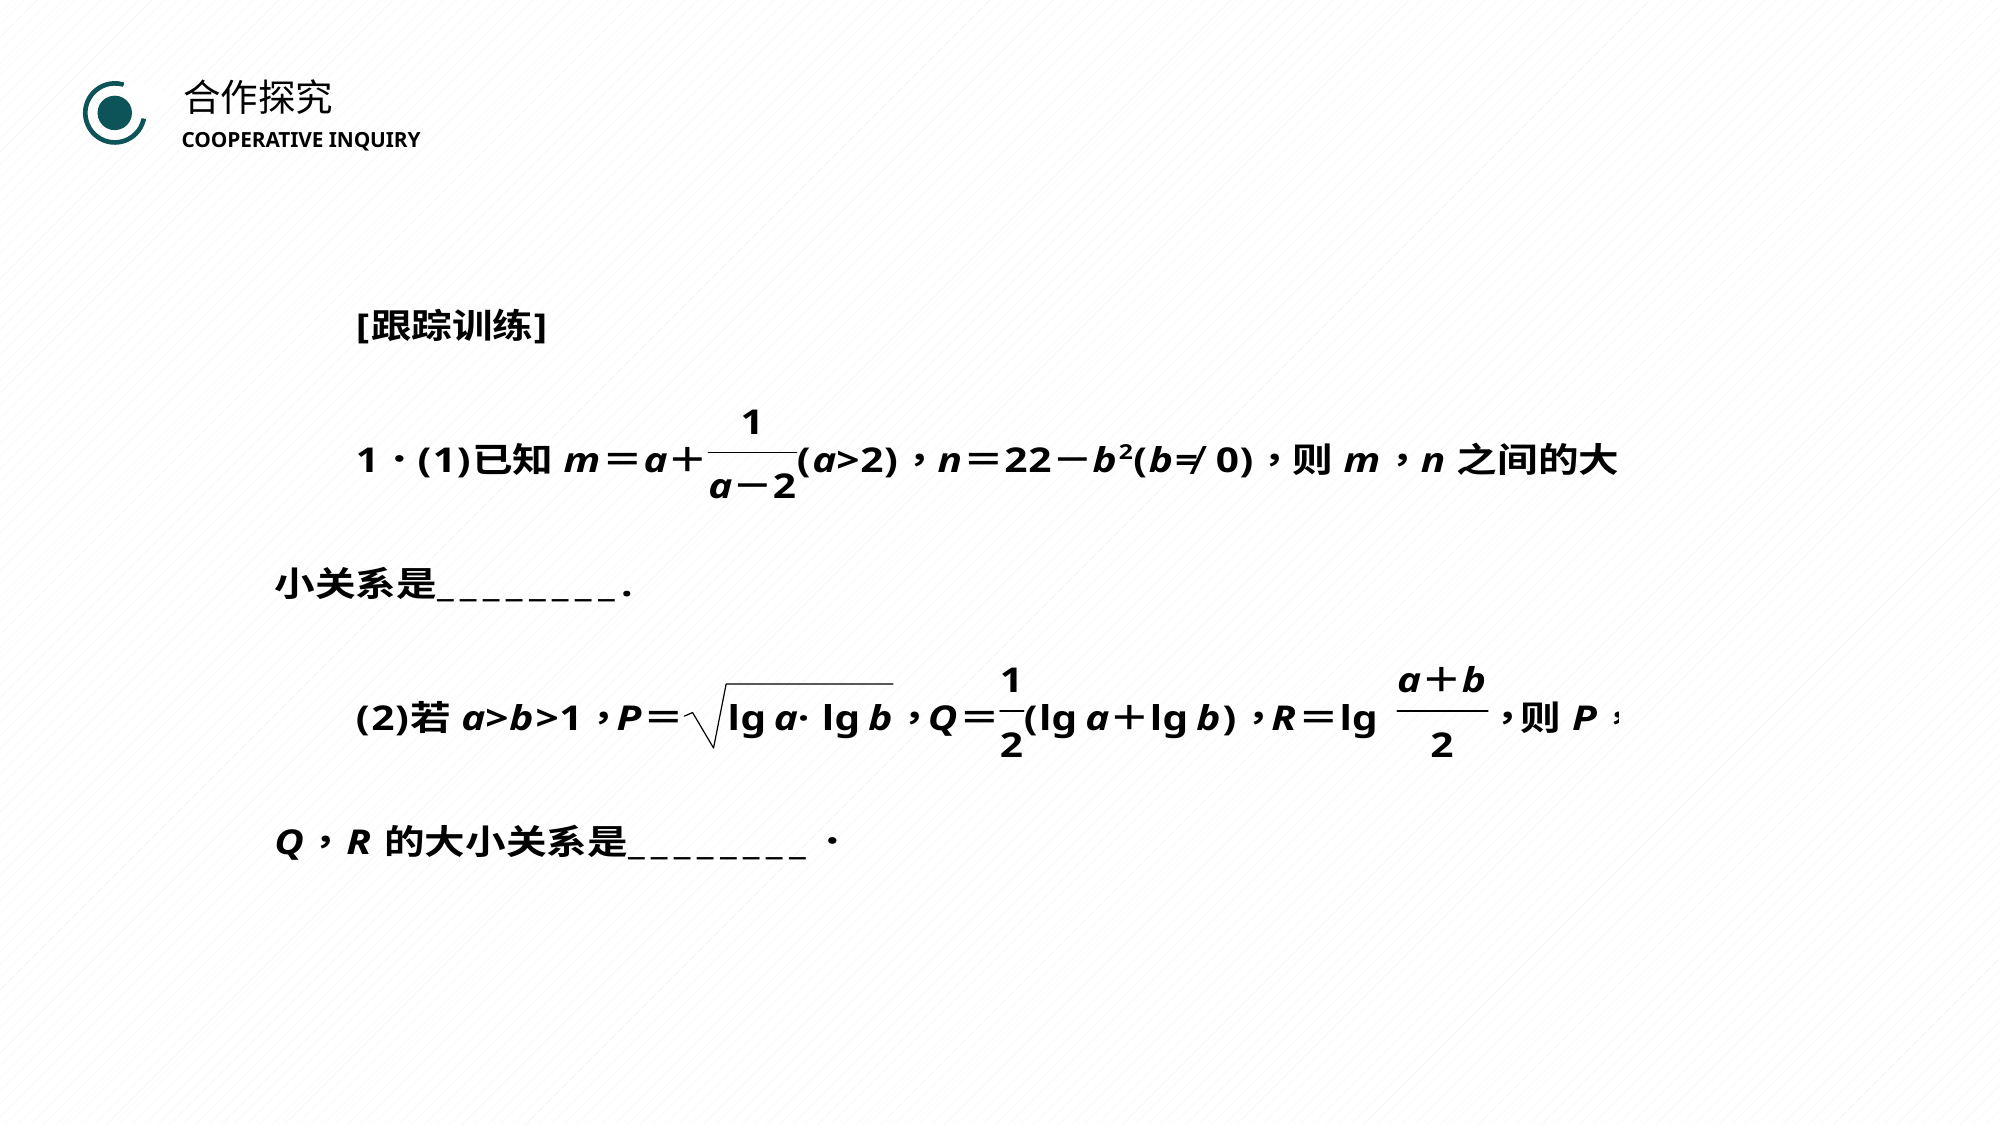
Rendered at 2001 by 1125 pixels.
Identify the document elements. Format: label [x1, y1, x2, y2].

text_box [86, 66, 493, 161]
text_box [274, 292, 1619, 905]
